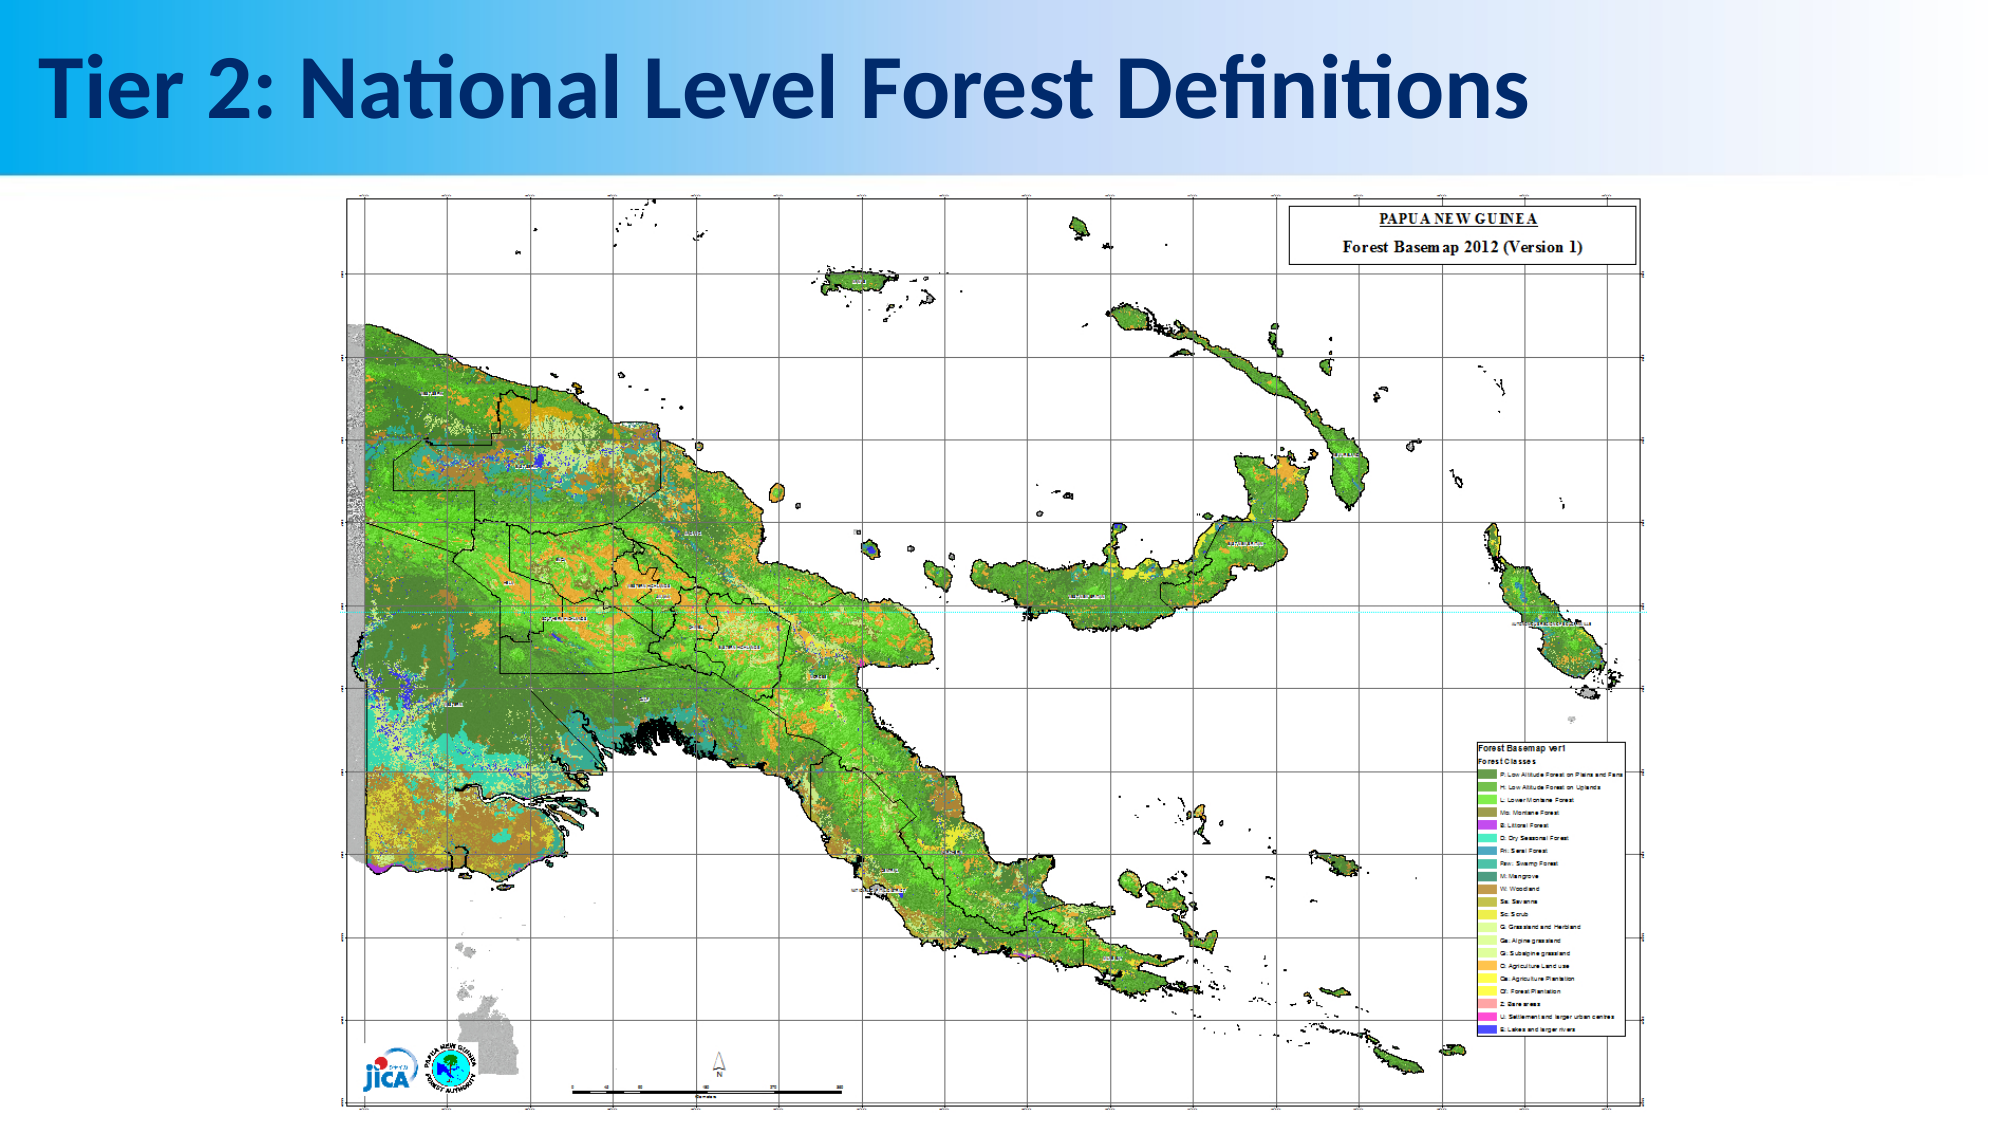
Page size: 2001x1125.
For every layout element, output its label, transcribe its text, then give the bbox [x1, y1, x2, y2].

title Tier 2: National Level Forest Definitions [23, 0, 1973, 178]
picture [0, 0, 2000, 1125]
